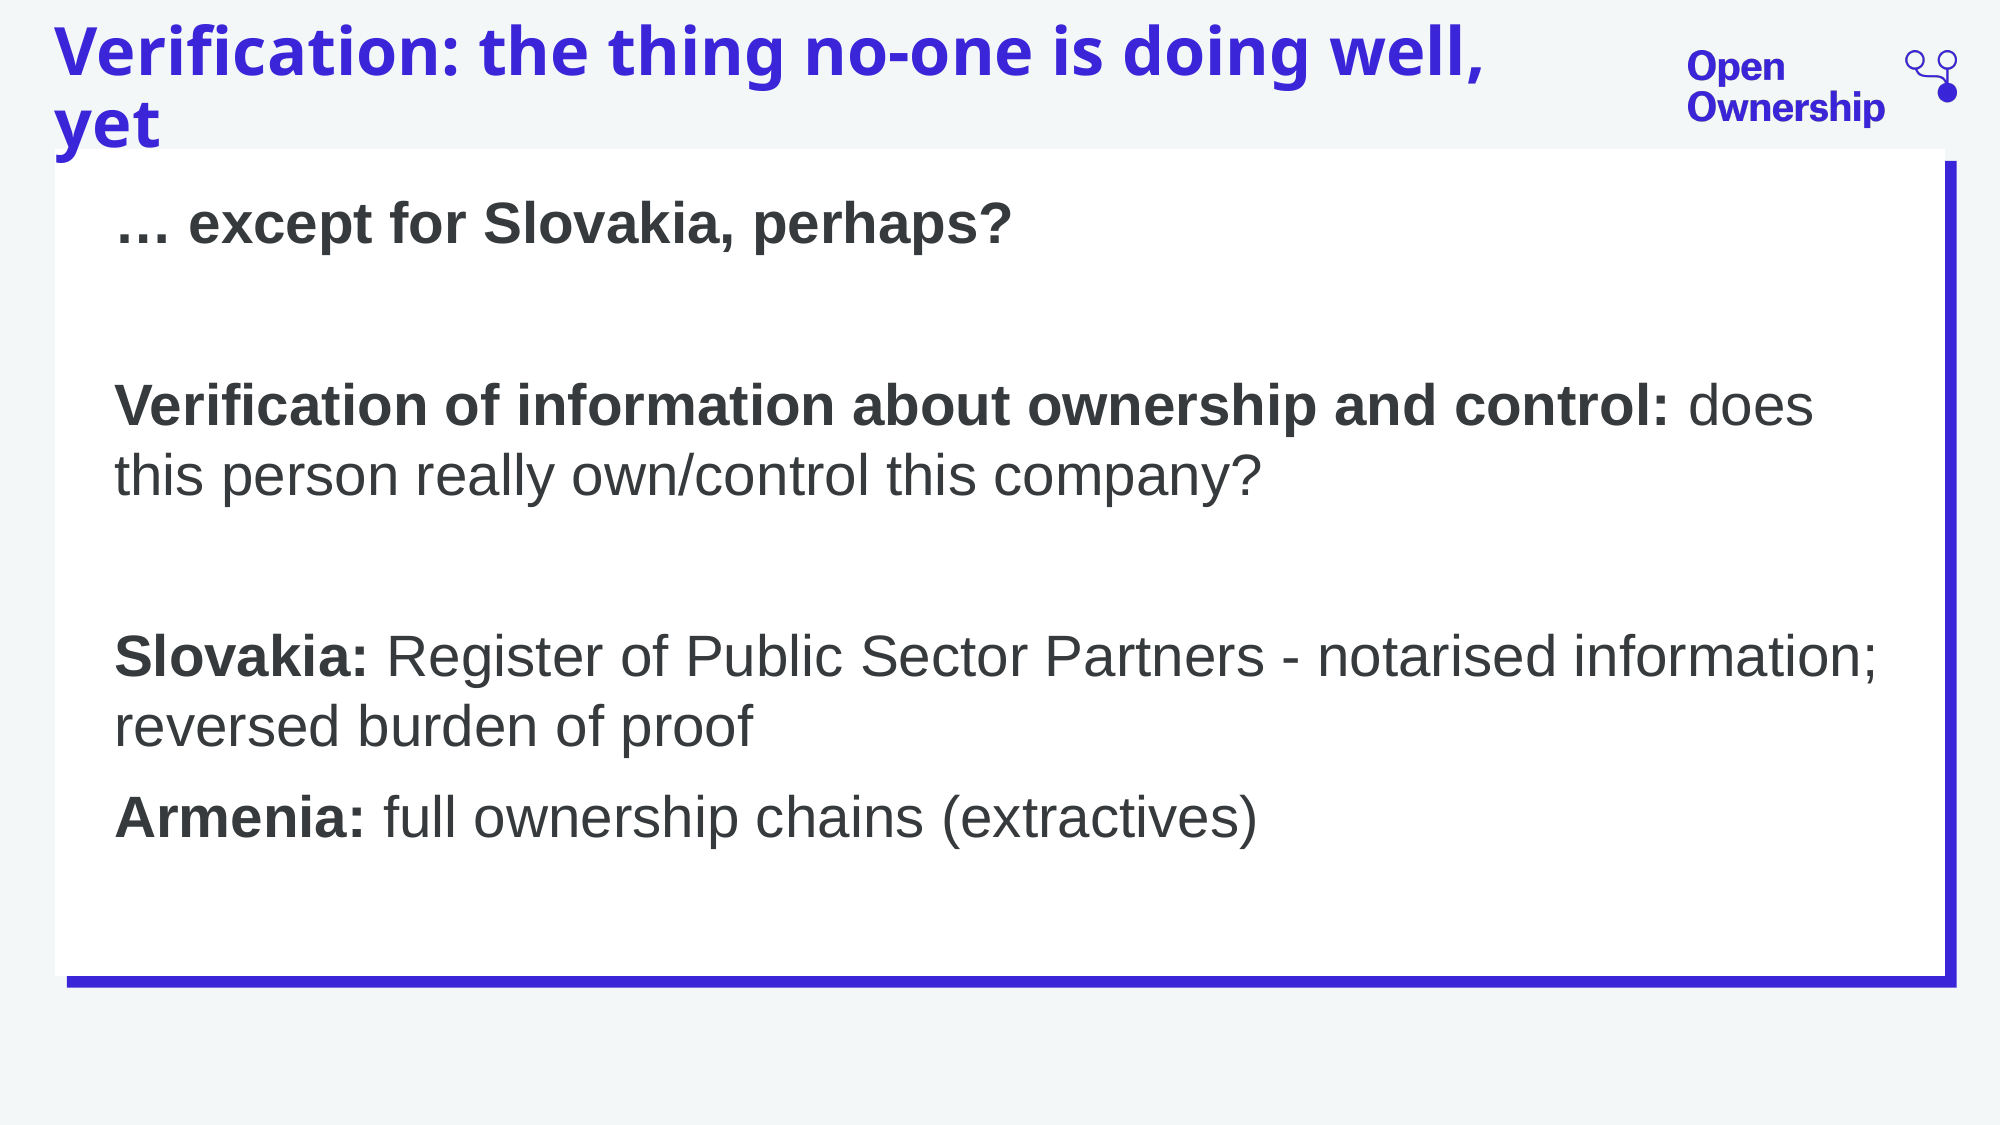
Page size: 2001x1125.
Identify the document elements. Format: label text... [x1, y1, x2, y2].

list … except for Slovakia, perhaps? Verification of information about ownership and control: does this person really own/control this company? Slovakia: Register of Public Sector Partners - notarised information; reversed burden of proof Armenia: full ownership chains (extractives) [114, 208, 1886, 917]
title Verification: the thing no-one is doing well, yet [55, 30, 1591, 149]
picture [1688, 50, 1957, 130]
